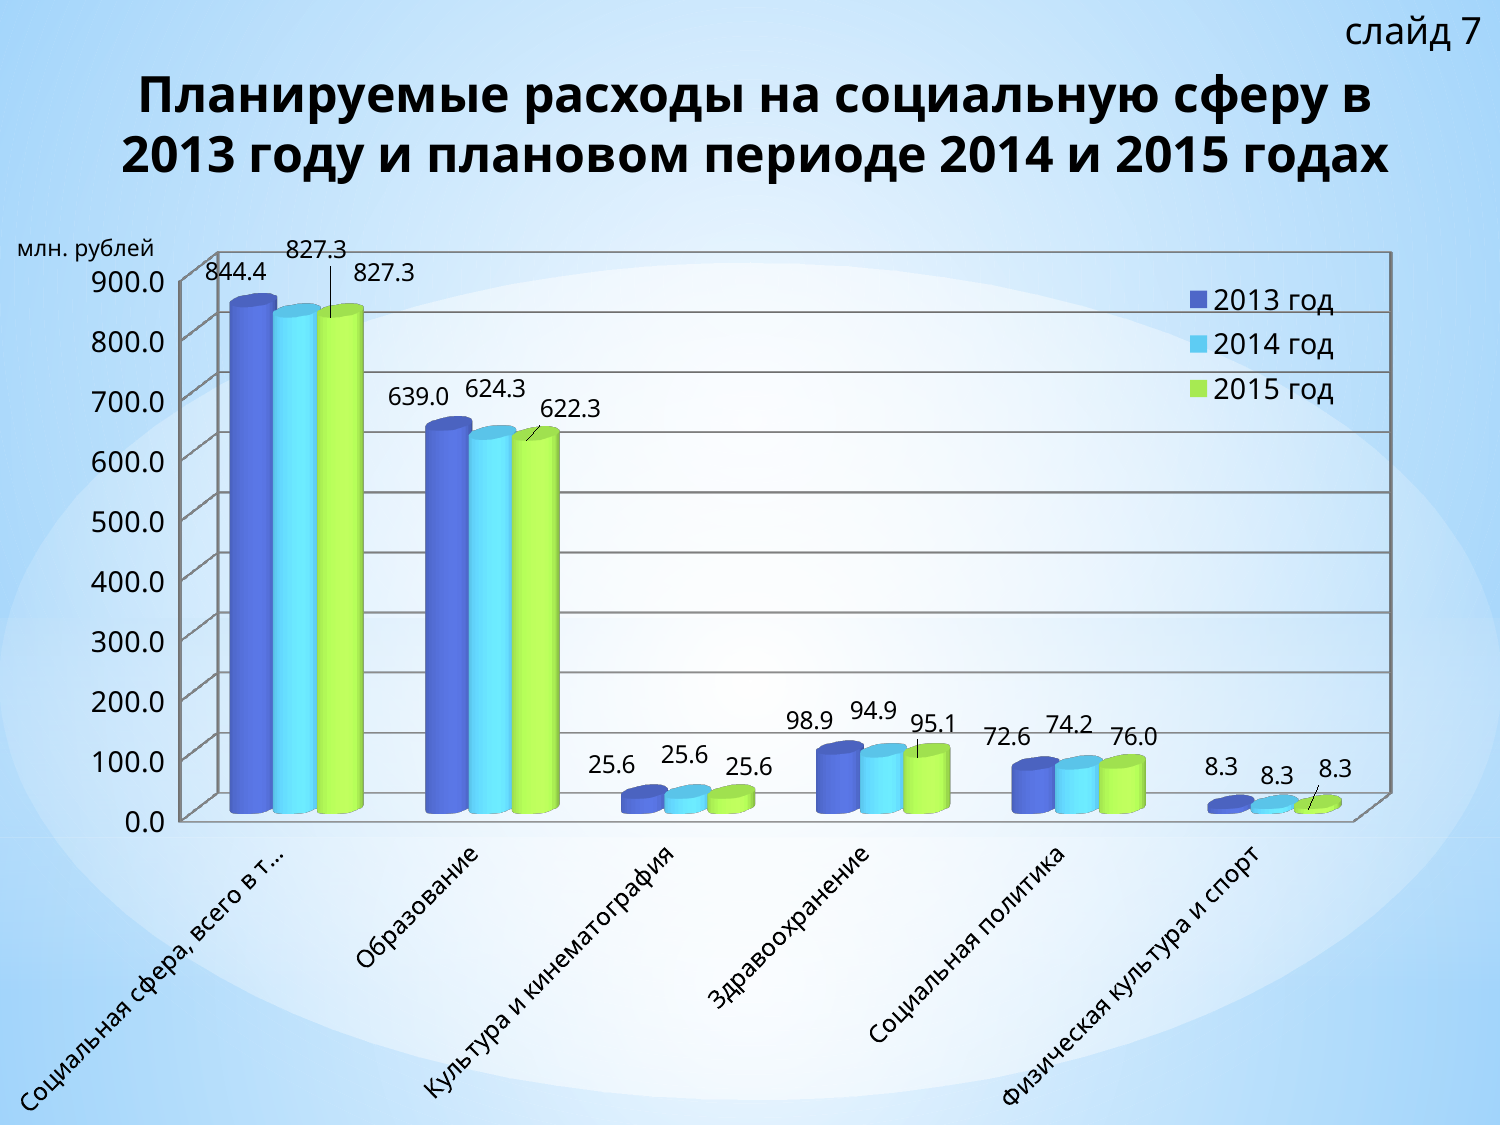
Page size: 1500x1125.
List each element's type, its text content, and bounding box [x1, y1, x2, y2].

text_box слайд 7 [1329, 0, 1498, 60]
chart [10, 220, 1493, 1121]
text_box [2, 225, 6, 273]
title Планируемые расходы на социальную сферу в 2013 году и плановом периоде 2014 и 2015 годах [100, 54, 1412, 219]
